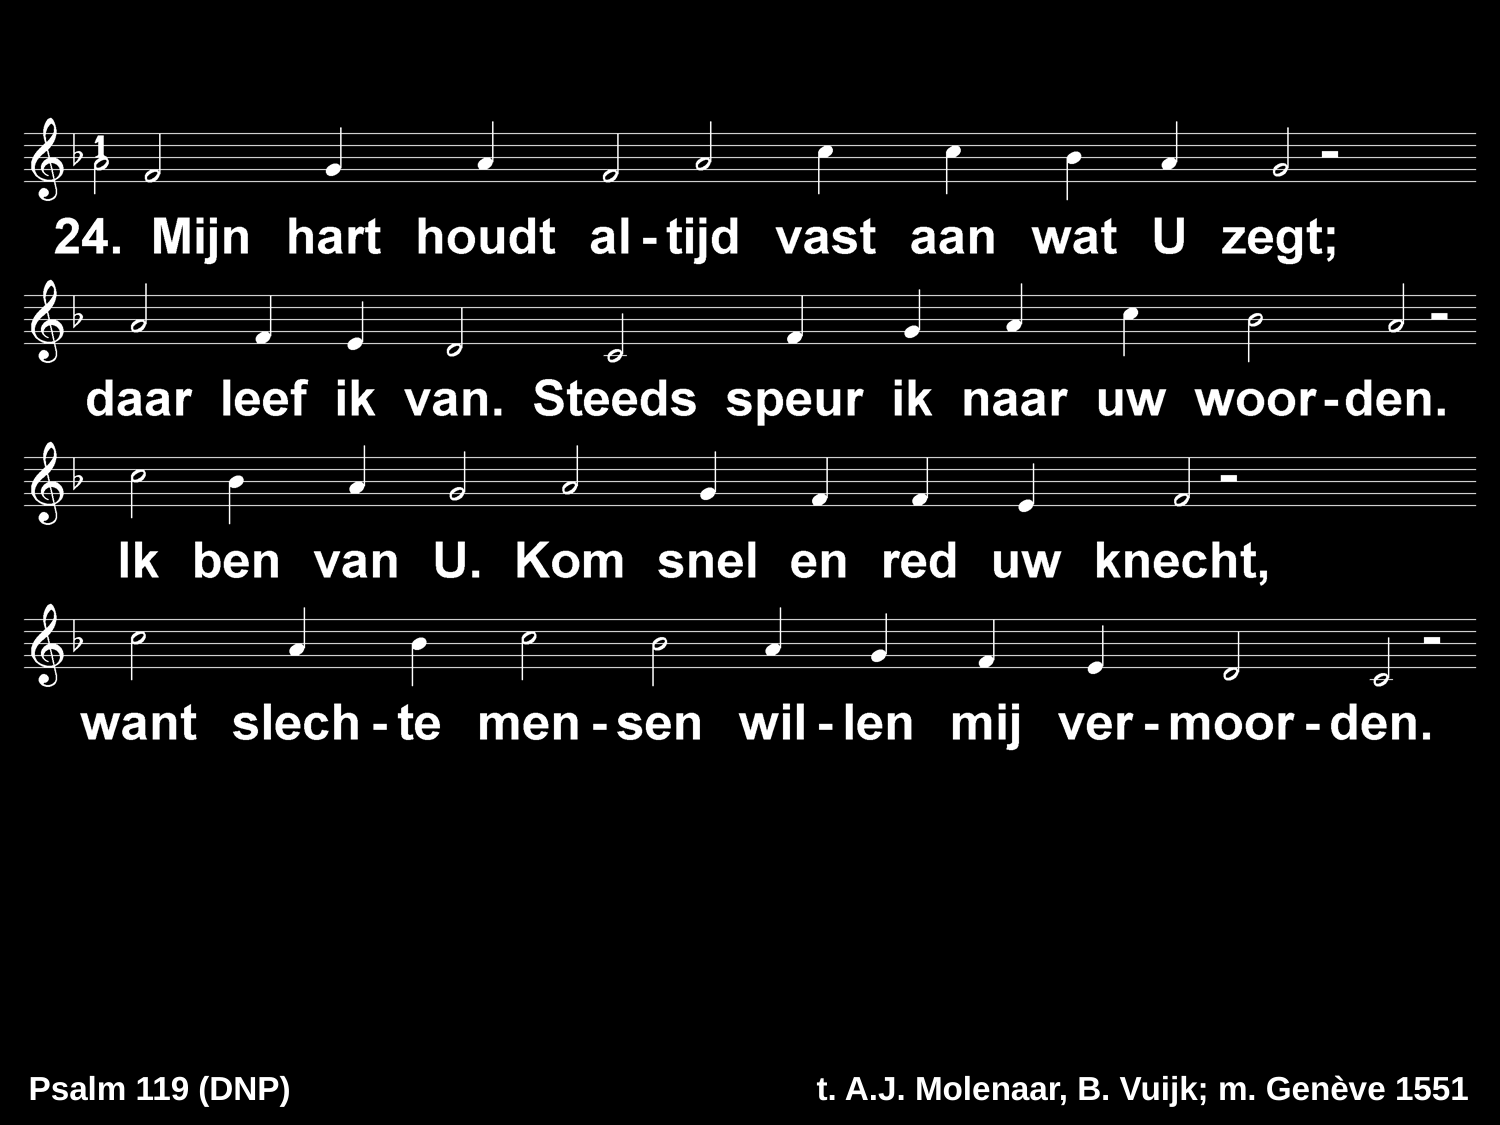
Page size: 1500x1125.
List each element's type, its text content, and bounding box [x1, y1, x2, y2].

text_box Psalm 119 (DNP) t. A.J. Molenaar, B. Vuijk; m. Genève 1551 [13, 1059, 1495, 1115]
picture [10, 104, 1490, 765]
